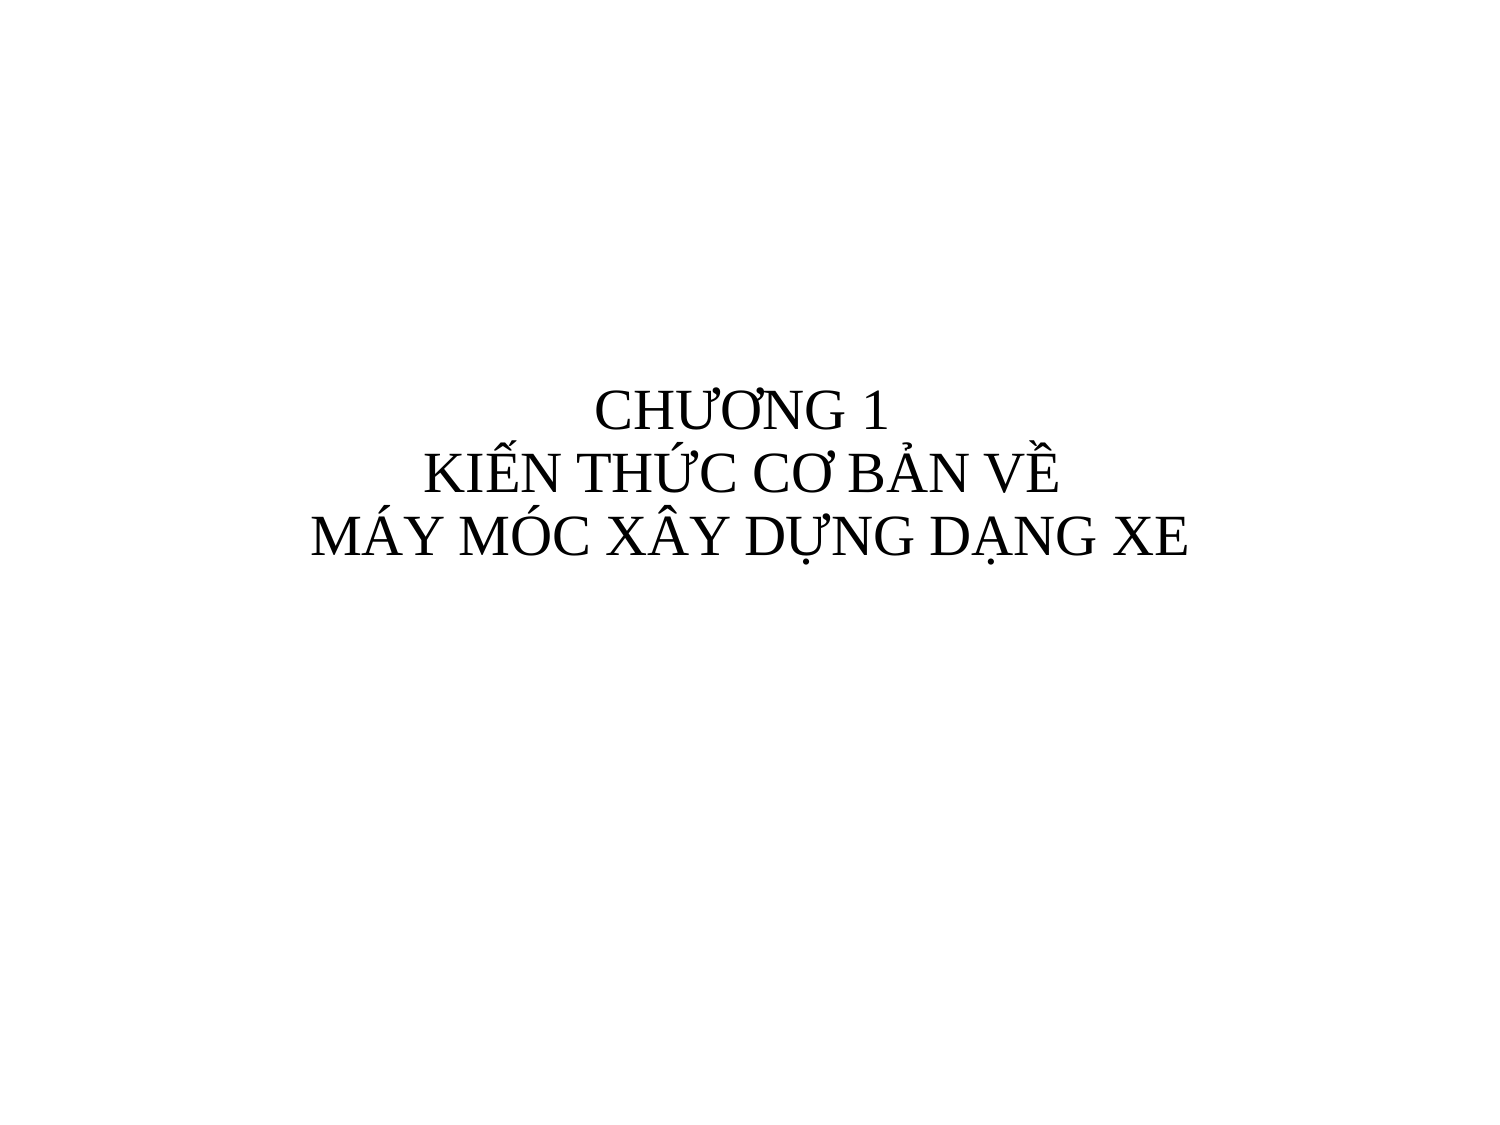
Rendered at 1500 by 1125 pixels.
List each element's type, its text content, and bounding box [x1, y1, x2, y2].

title CHƯƠNG 1 KIẾN THỨC CƠ BẢN VỀ MÁY MÓC XÂY DỰNG DẠNG XE [112, 339, 1388, 576]
